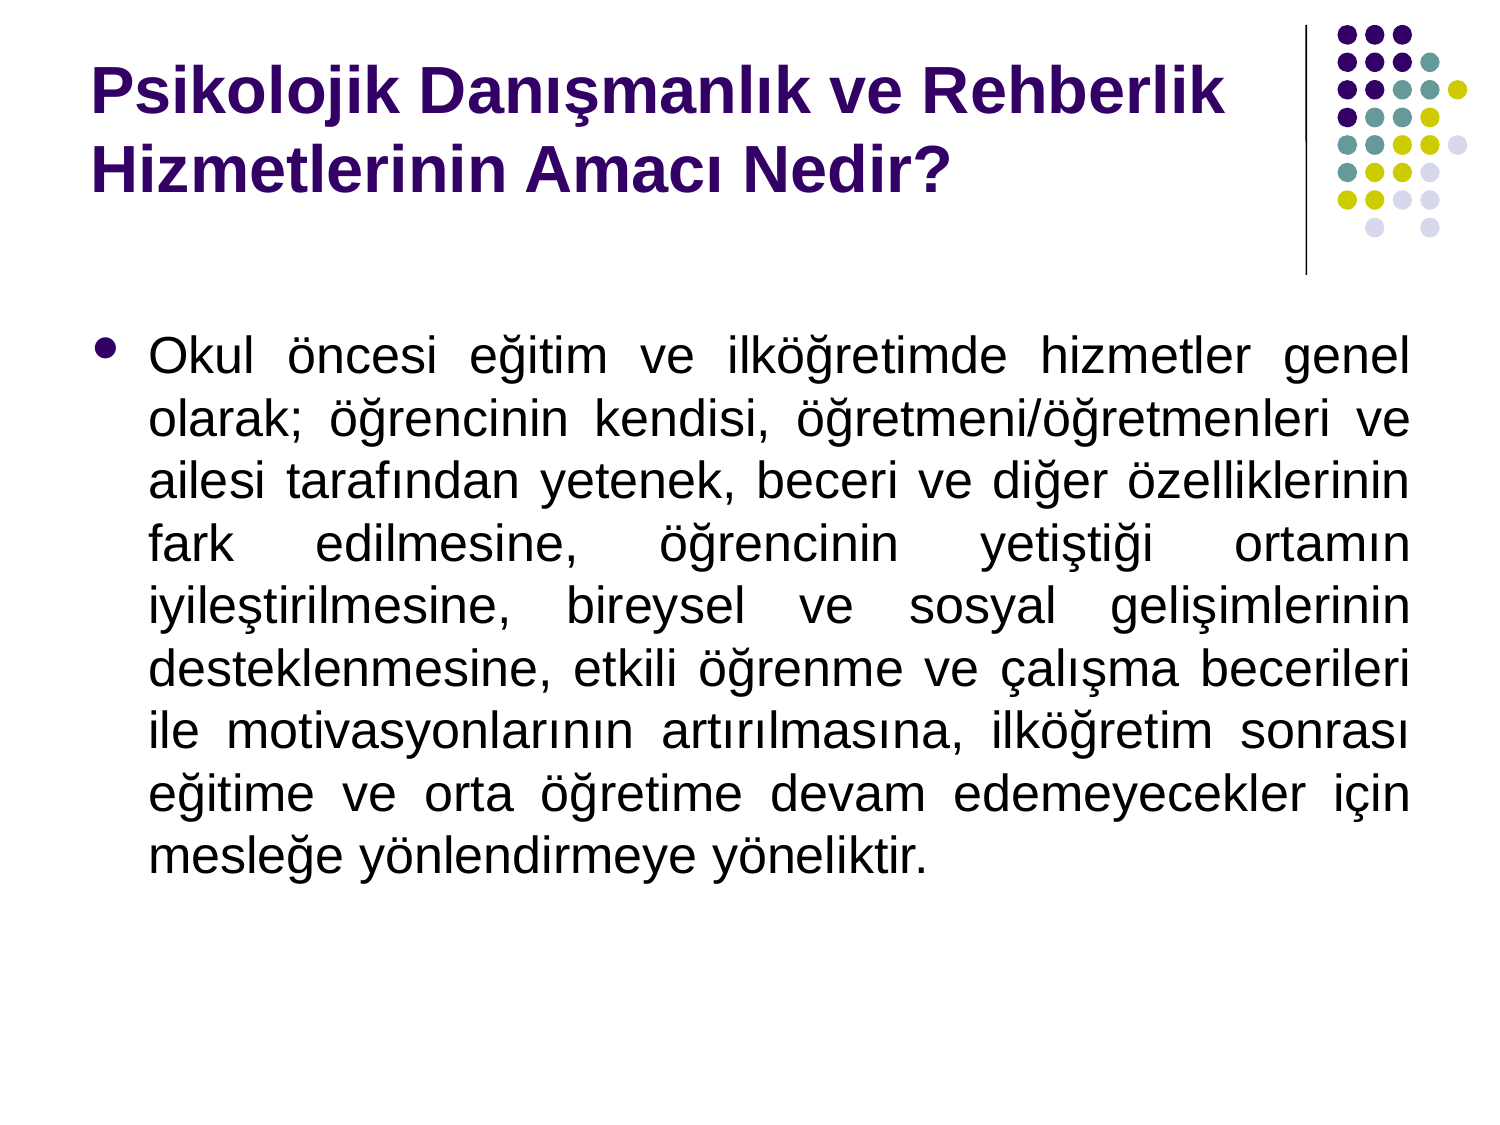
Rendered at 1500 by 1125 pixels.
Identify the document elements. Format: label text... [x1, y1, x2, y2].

list Okul öncesi eğitim ve ilköğretimde hizmetler genel olarak; öğrencinin kendisi, öğretmeni/öğretmenleri ve ailesi tarafından yetenek, beceri ve diğer özelliklerinin fark edilmesine, öğrencinin yetiştiği ortamın iyileştirilmesine, bireysel ve sosyal gelişimlerinin desteklenmesine, etkili öğrenme ve çalışma becerileri ile motivasyonlarının artırılmasına, ilköğretim sonrası eğitime ve orta öğretime devam edemeyecekler için mesleğe yönlendirmeye yöneliktir. [76, 314, 1428, 1039]
title Psikolojik Danışmanlık ve Rehberlik Hizmetlerinin Amacı Nedir? [74, 19, 1313, 233]
